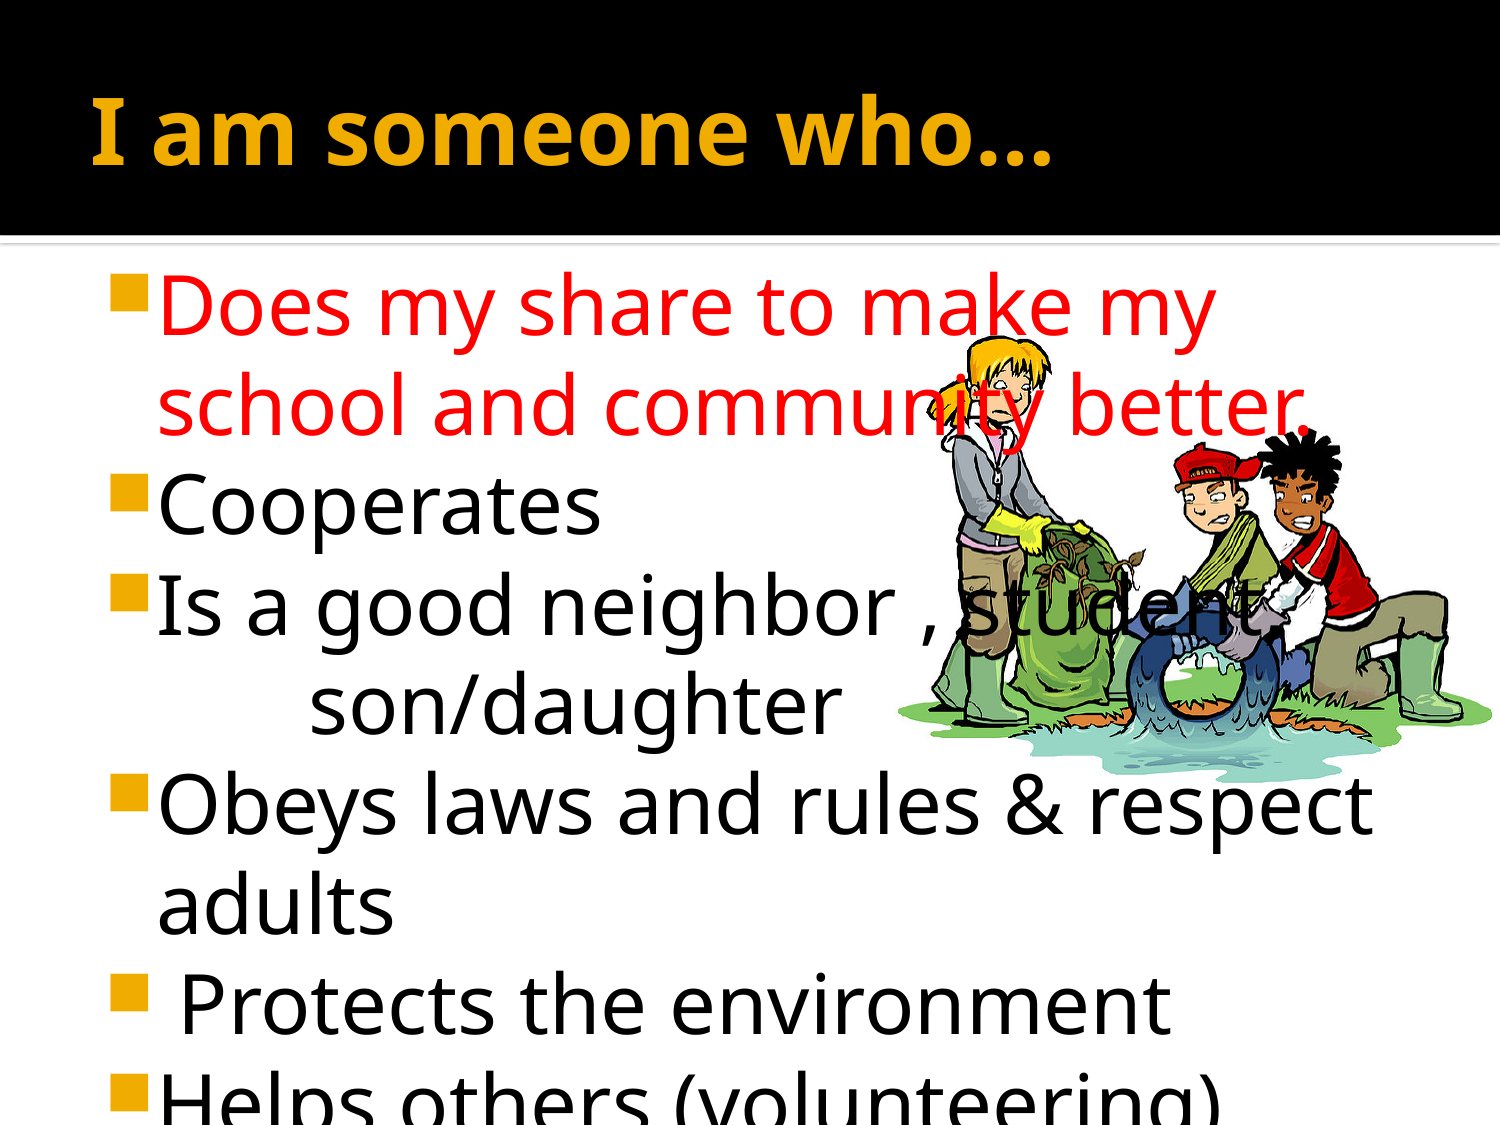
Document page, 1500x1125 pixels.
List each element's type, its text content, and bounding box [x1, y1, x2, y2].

picture [894, 324, 1495, 788]
title I am someone who… [75, 25, 1425, 231]
list Does my share to make my school and community better. Cooperates Is a good neighbor , student, son/daughter Obeys laws and rules & respect adults Protects the environment Helps others (volunteering) [75, 236, 1425, 1063]
